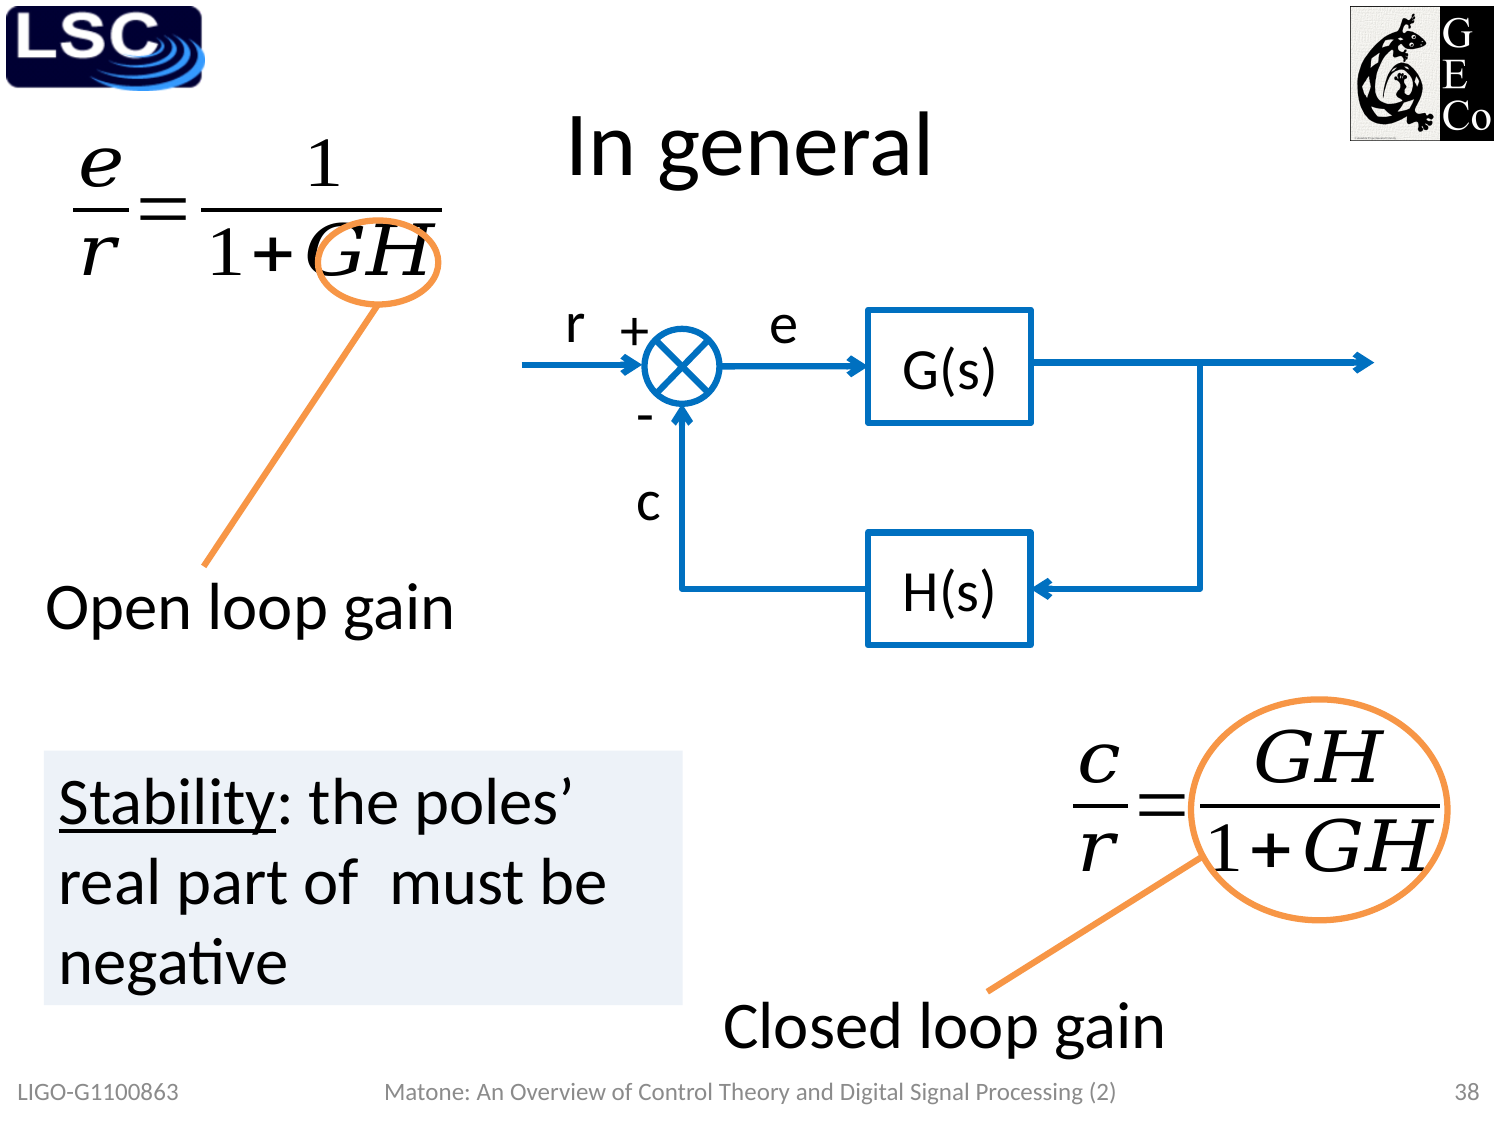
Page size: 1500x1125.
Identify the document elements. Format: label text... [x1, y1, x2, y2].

picture [6, 6, 205, 91]
footer Matone: An Overview of Control Theory and Digital Signal Processing (2) [353, 1060, 1144, 1121]
title In general [75, 45, 1425, 233]
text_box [708, 699, 1448, 1071]
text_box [610, 276, 1375, 646]
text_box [30, 220, 605, 652]
slide_number LIGO-G1100863 [2, 1060, 353, 1121]
picture [1350, 6, 1494, 141]
slide_number 38 [1144, 1060, 1495, 1121]
